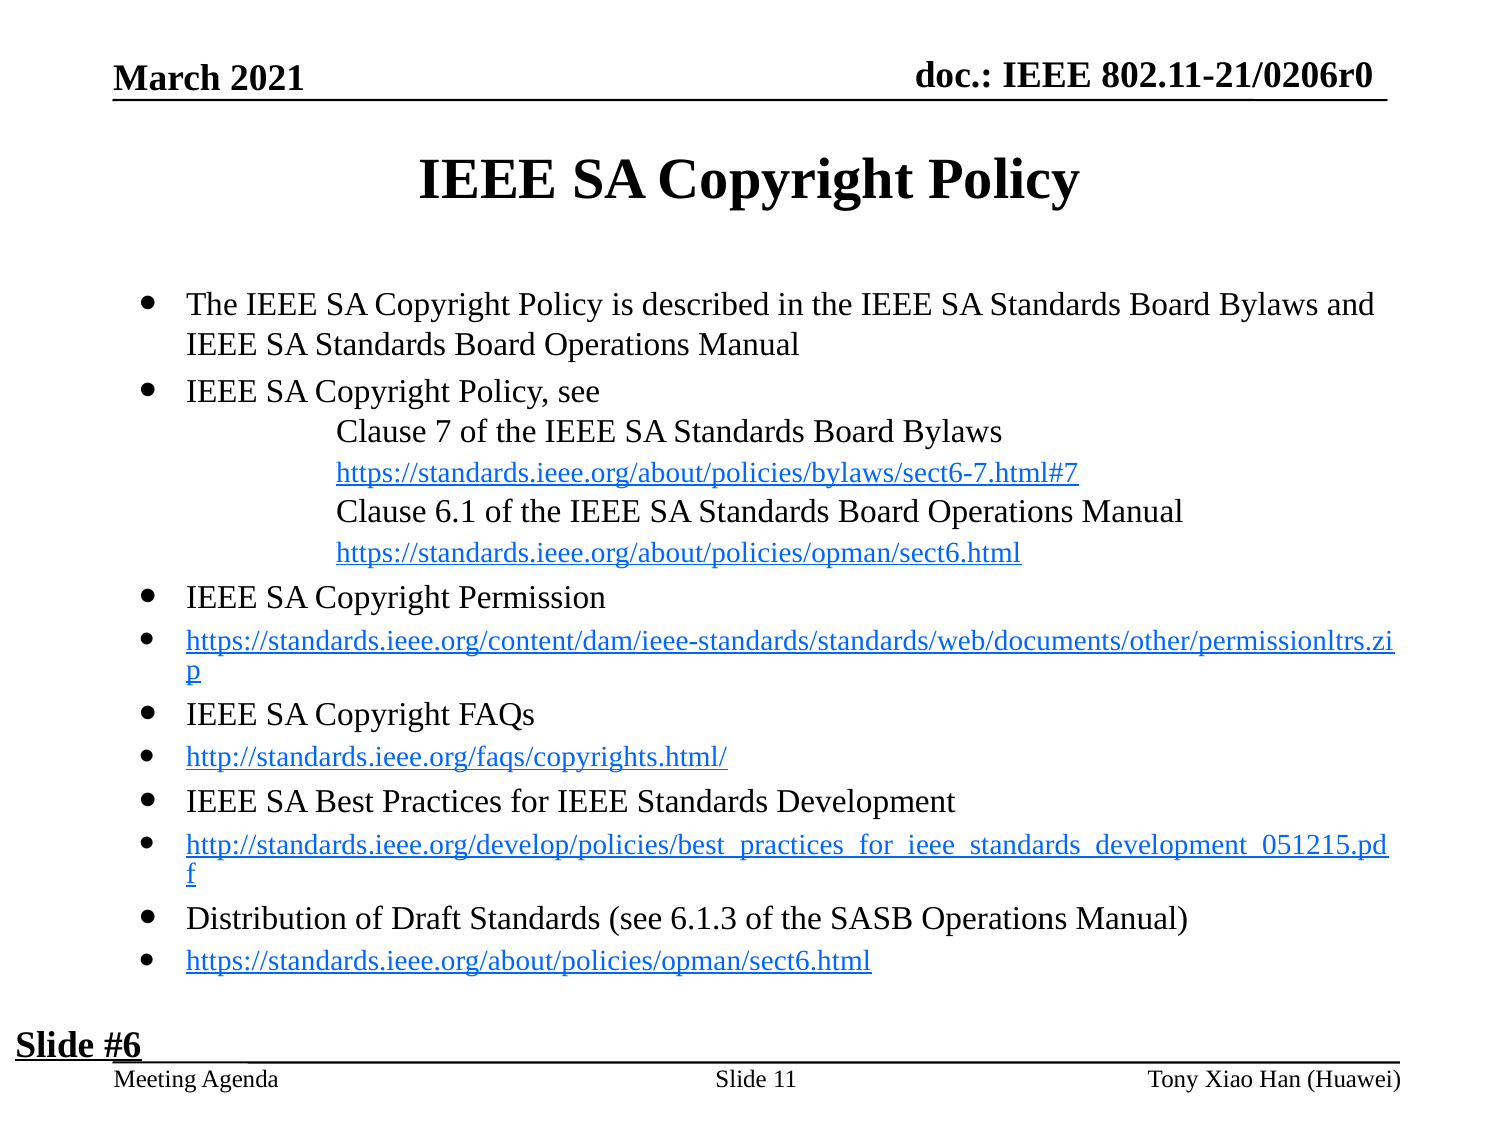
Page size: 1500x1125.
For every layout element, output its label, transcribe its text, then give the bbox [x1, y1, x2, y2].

list The IEEE SA Copyright Policy is described in the IEEE SA Standards Board Bylaws and IEEE SA Standards Board Operations Manual IEEE SA Copyright Policy, see Clause 7 of the IEEE SA Standards Board Bylaws https://standards.ieee.org/about/policies/bylaws/sect6-7.html#7 Clause 6.1 of the IEEE SA Standards Board Operations Manual https://standards.ieee.org/about/policies/opman/sect6.html IEEE SA Copyright Permission https://standards.ieee.org/content/dam/ieee-standards/standards/web/documents/other/permissionltrs.zip IEEE SA Copyright FAQs http://standards.ieee.org/faqs/copyrights.html/ IEEE SA Best Practices for IEEE Standards Development http://standards.ieee.org/develop/policies/best_practices_for_ieee_standards_development_051215.pdf Distribution of Draft Standards (see 6.1.3 of the SASB Operations Manual) https://standards.ieee.org/about/policies/opman/sect6.html [112, 275, 1413, 1038]
text_box IEEE SA Copyright Policy [112, 87, 1388, 263]
text_box Slide #6 [0, 1012, 157, 1073]
slide_number Slide 11 [712, 1061, 800, 1093]
footer Tony Xiao Han (Huawei) [987, 1061, 1402, 1093]
